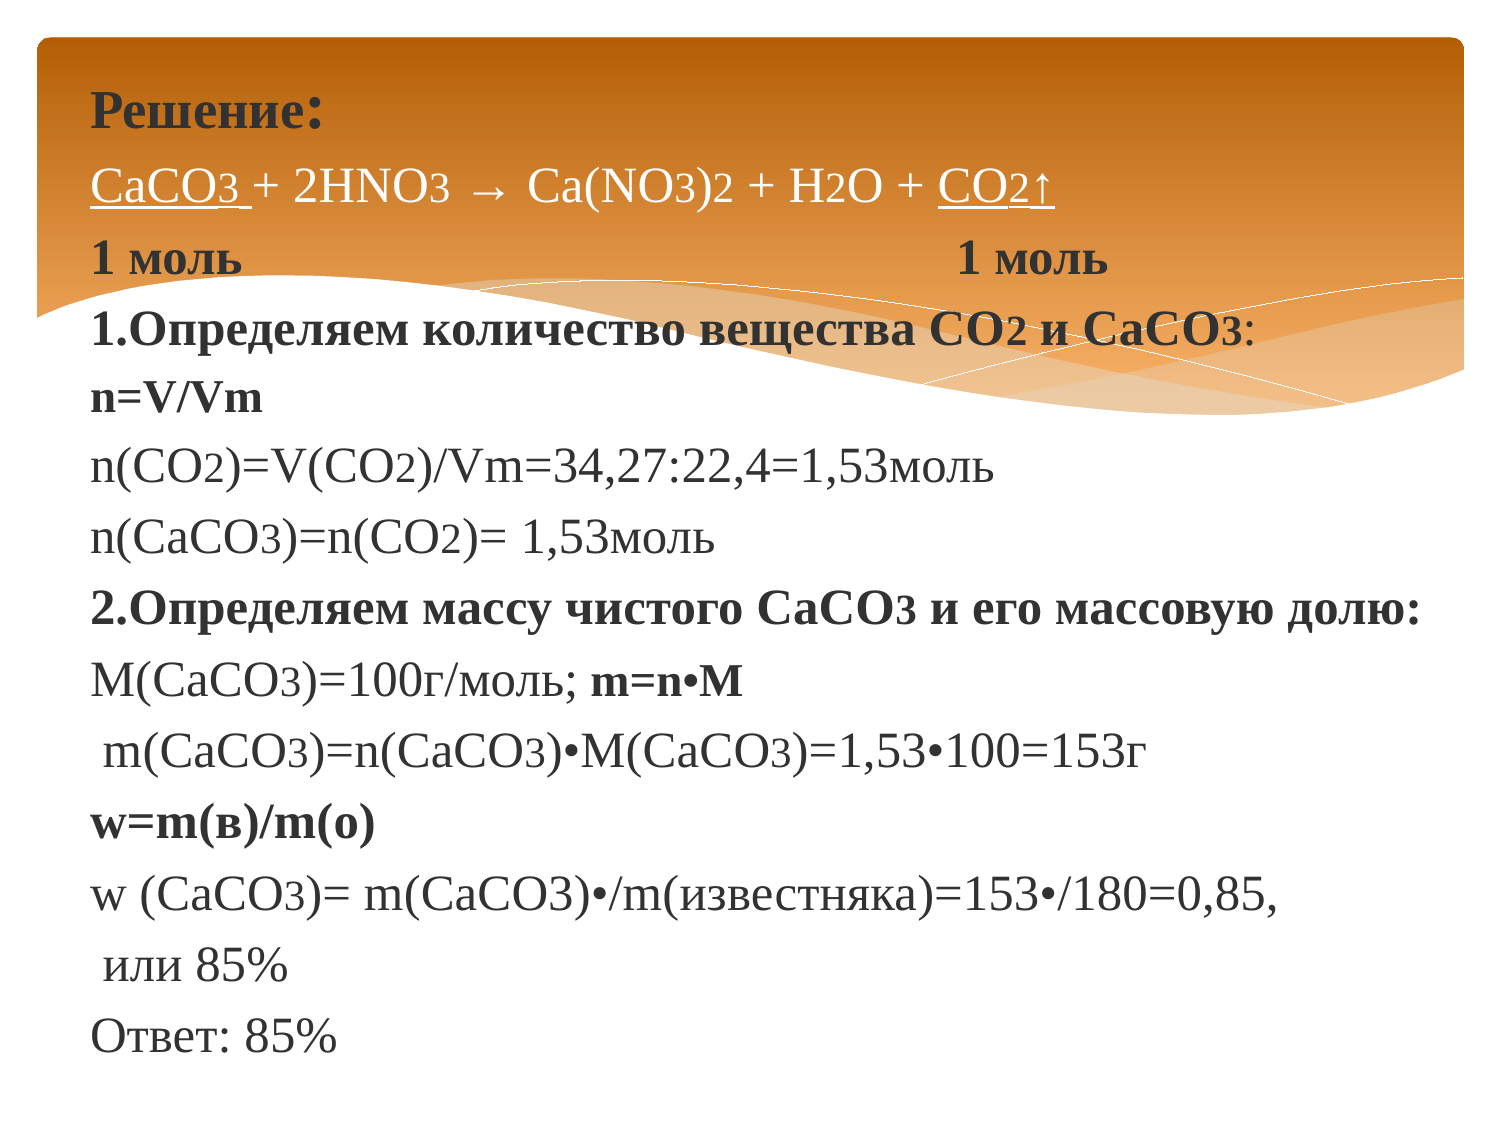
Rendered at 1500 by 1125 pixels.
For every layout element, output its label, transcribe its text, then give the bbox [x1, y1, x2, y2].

list Решение: СаСО3 + 2НNO3 → Ca(NO3)2 + H2O + CO2↑ 1 моль 1 моль 1.Определяем количество вещества СО2 и CaCО3: n=V/Vm n(CO2)=V(CO2)/Vm=34,27:22,4=1,53моль n(CaCO3)=n(CO2)= 1,53моль 2.Определяем массу чистого СаСО3 и его массовую долю: М(CaCО3)=100г/моль; m=n•M m(CaCO3)=n(CaCO3)•М(CaCО3)=1,53•100=153г w=m(в)/m(о) w (CaCO3)= m(CaCO3)•/m(известняка)=153•/180=0,85, или 85% Ответ: 85% [75, 54, 1459, 1083]
